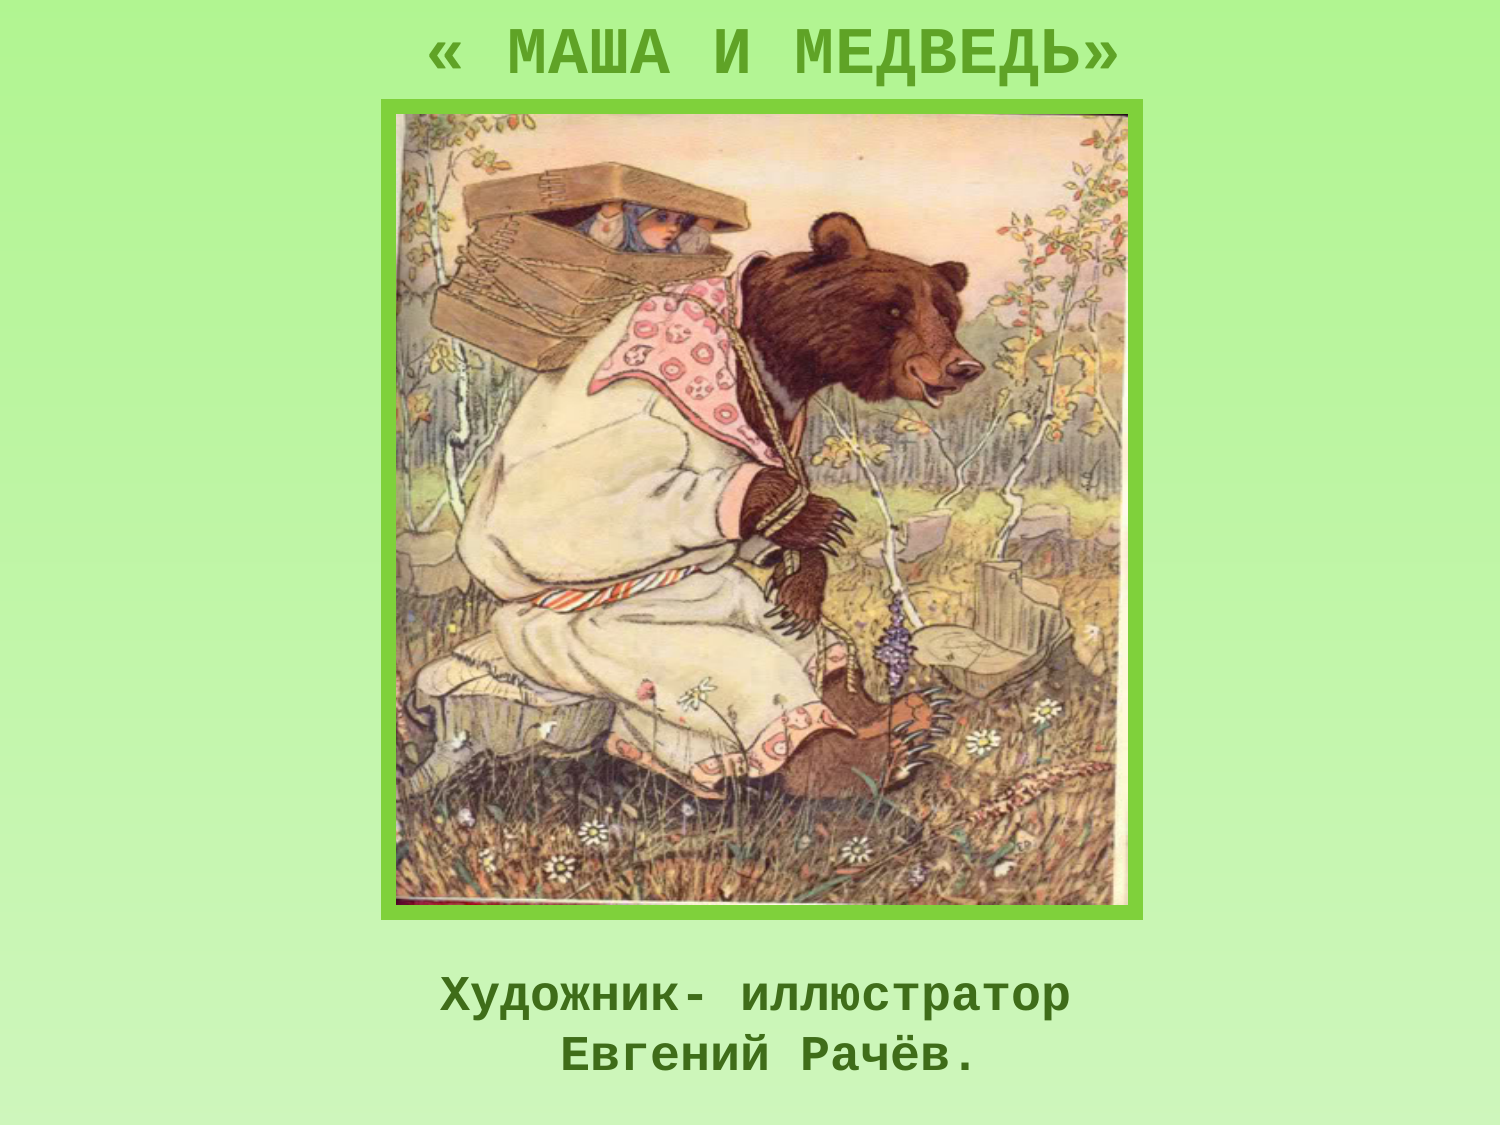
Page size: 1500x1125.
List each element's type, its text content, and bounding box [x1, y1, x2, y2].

picture [395, 113, 1129, 906]
text_box Художник- иллюстратор Евгений Рачёв. [312, 893, 1199, 1088]
text_box « МАША И МЕДВЕДЬ» [407, 0, 1140, 95]
